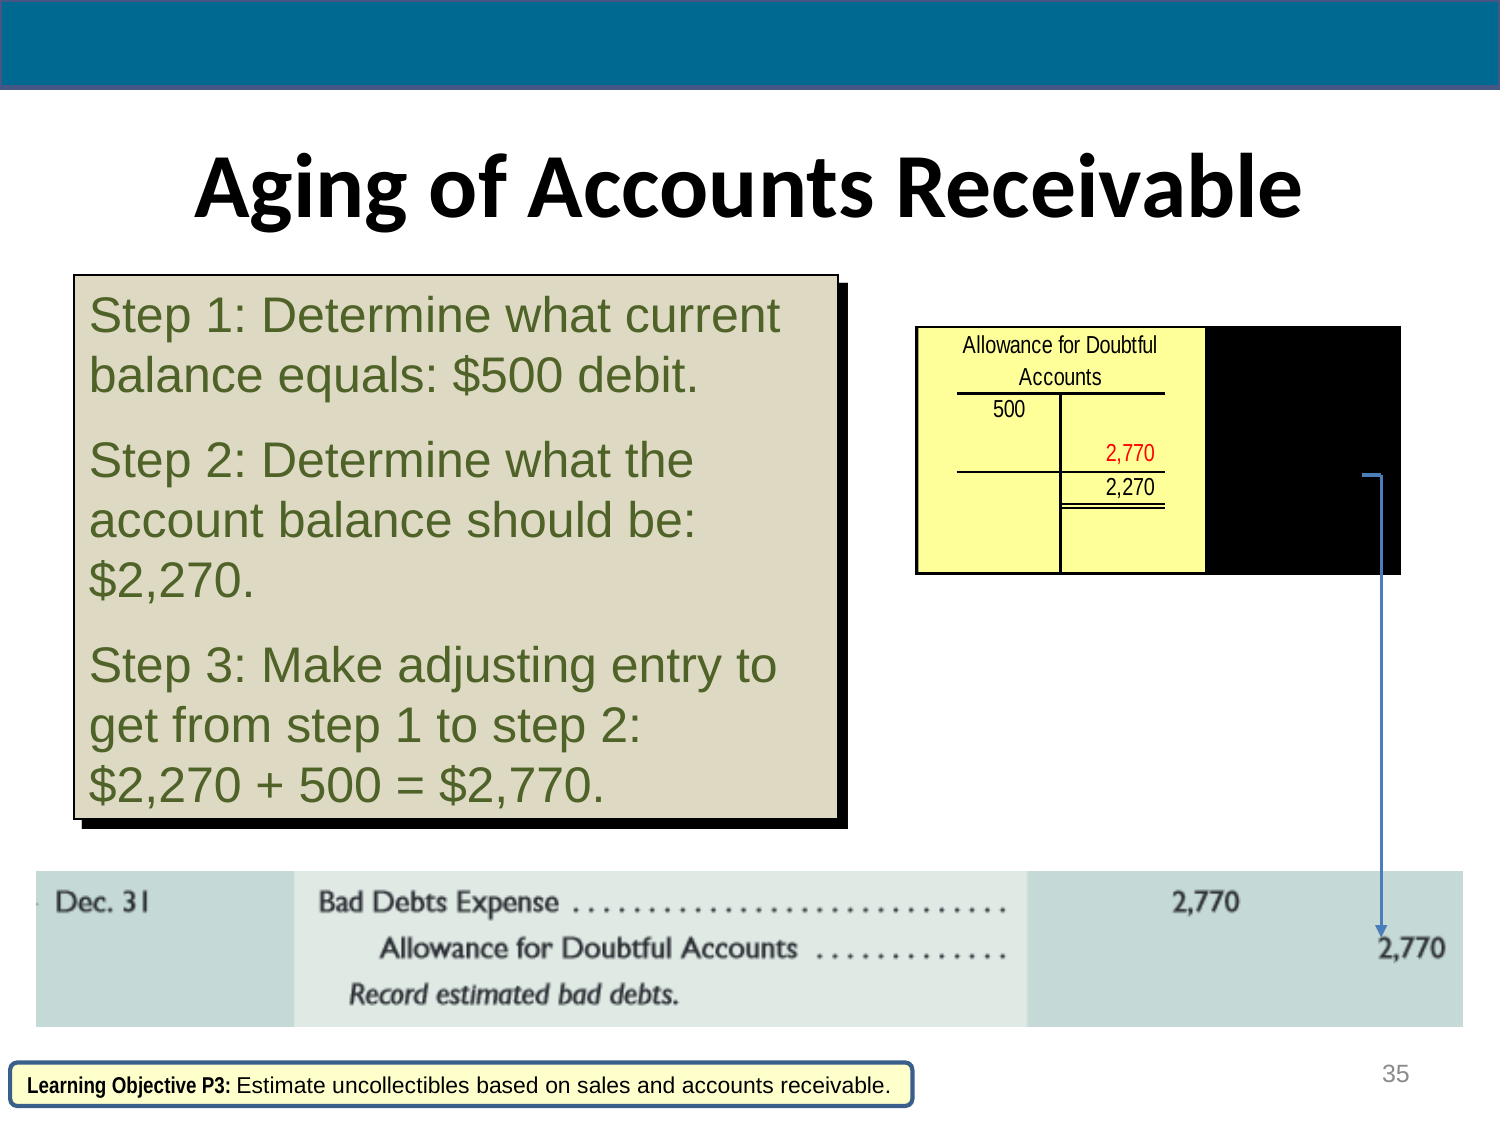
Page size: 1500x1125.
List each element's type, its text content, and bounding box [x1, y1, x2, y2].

text_box Step 1: Determine what current balance equals: $500 debit. Step 2: Determine what the account balance should be: $2,270. Step 3: Make adjusting entry to get from step 1 to step 2: $2,270 + 500 = $2,770. [74, 274, 839, 820]
slide_number 35 [1074, 1042, 1425, 1103]
title Aging of Accounts Receivable [74, 112, 1426, 251]
picture [36, 871, 1464, 1027]
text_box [916, 326, 1401, 574]
text_box [0, 0, 1500, 88]
text_box Learning Objective P3: Estimate uncollectibles based on sales and accounts receivable. [10, 1062, 913, 1107]
